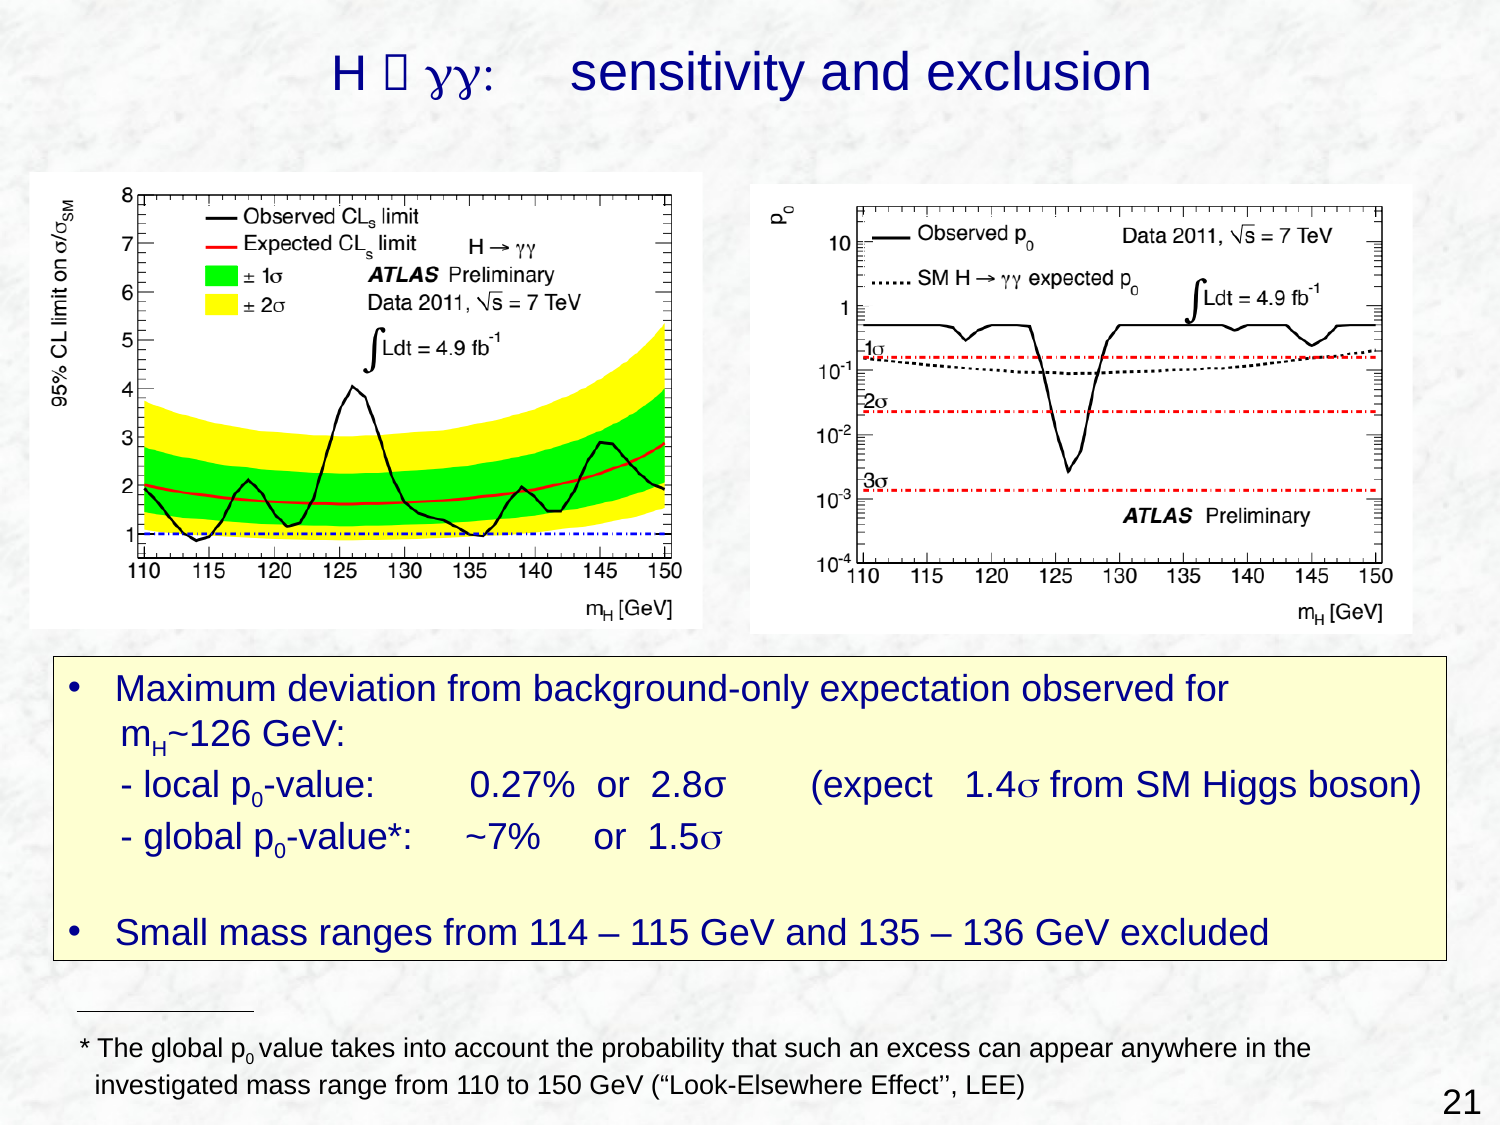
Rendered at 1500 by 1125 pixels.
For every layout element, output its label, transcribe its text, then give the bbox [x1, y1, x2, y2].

title H  gg: sensitivity and exclusion [112, 24, 1388, 113]
picture [0, 0, 1500, 1125]
text_box * The global p0 value takes into account the probability that such an excess can appear anywhere in the investigated mass range from 110 to 150 GeV (“Look-Elsewhere Effect’’, LEE) [64, 1023, 1400, 1108]
text_box Maximum deviation from background-only expectation observed for mH~126 GeV: - local p0-value: 0.27% or 2.8σ (expect 1.4s from SM Higgs boson) - global p0-value*: ~7% or 1.5s Small mass ranges from 114 – 115 GeV and 135 – 136 GeV excluded [53, 656, 1447, 961]
